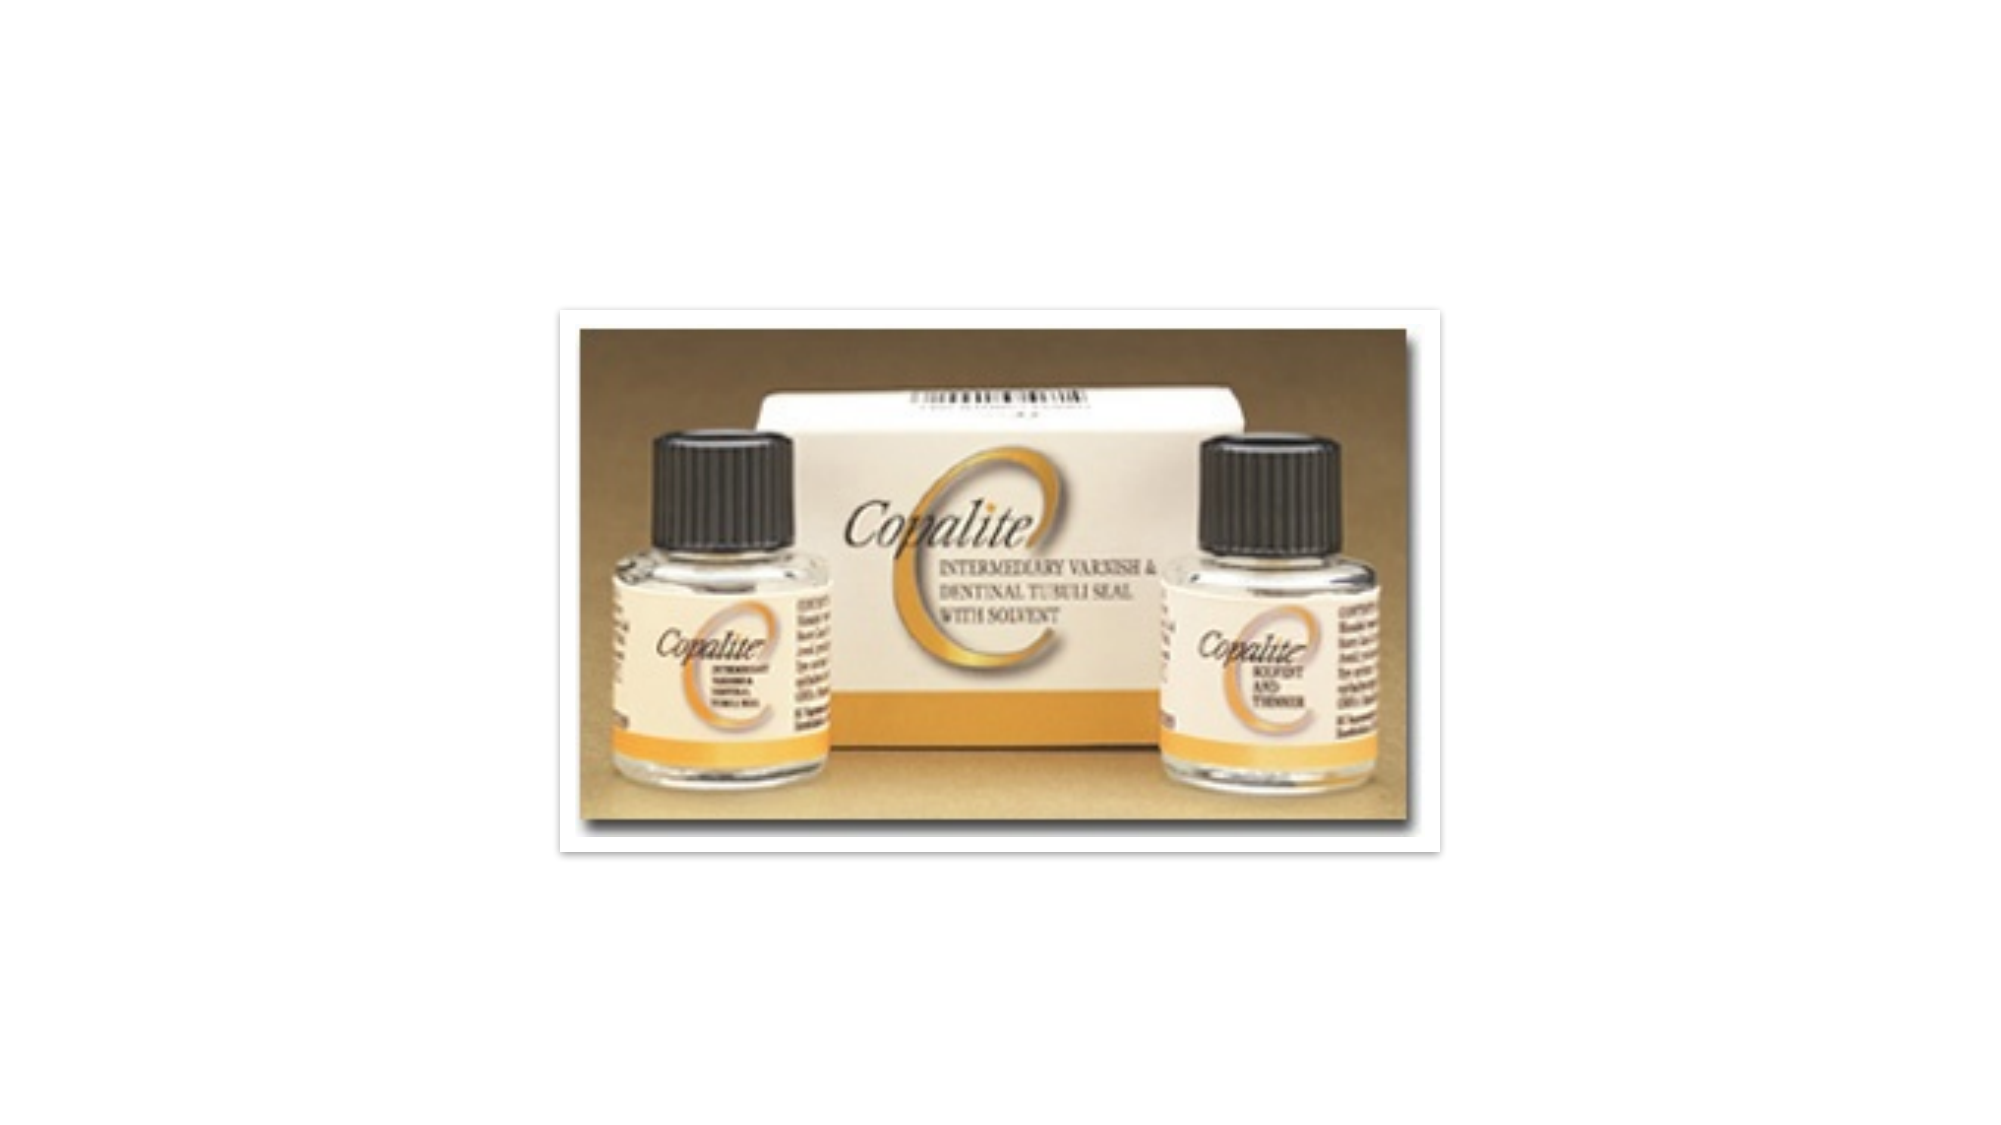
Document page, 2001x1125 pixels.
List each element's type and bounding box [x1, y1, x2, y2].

picture [574, 324, 1425, 838]
